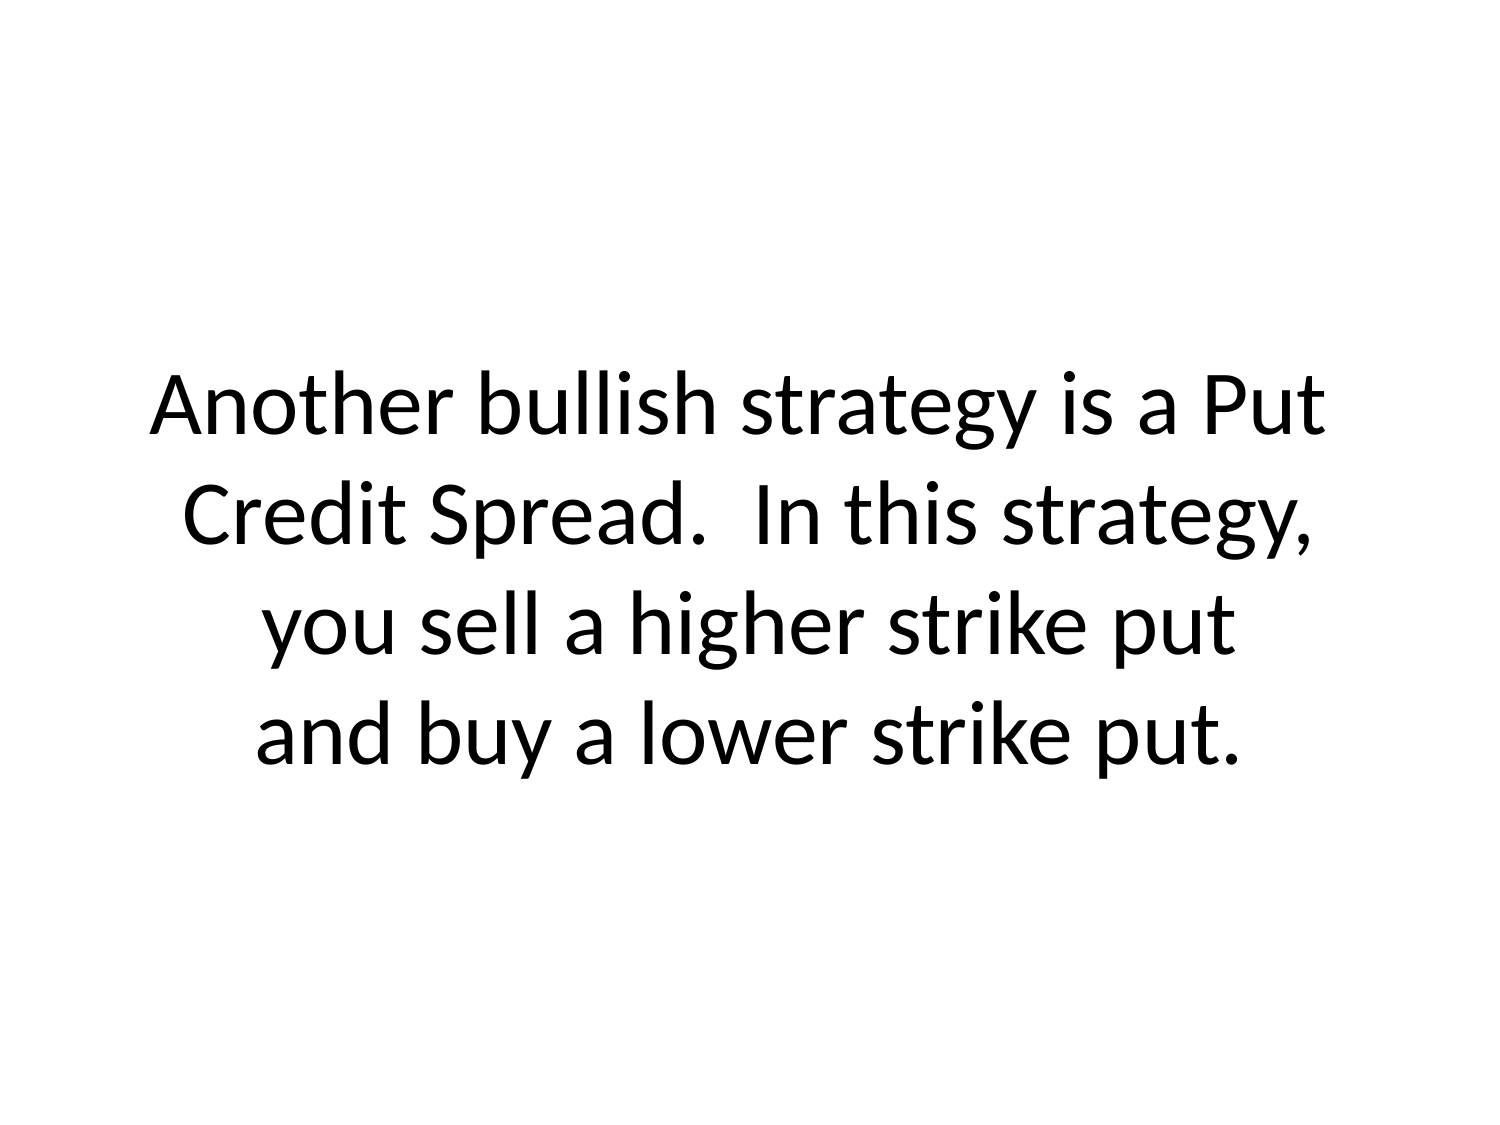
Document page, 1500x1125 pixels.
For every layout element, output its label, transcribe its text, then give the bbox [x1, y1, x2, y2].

title Another bullish strategy is a Put Credit Spread. In this strategy, you sell a higher strike put and buy a lower strike put. [0, 0, 1500, 1125]
